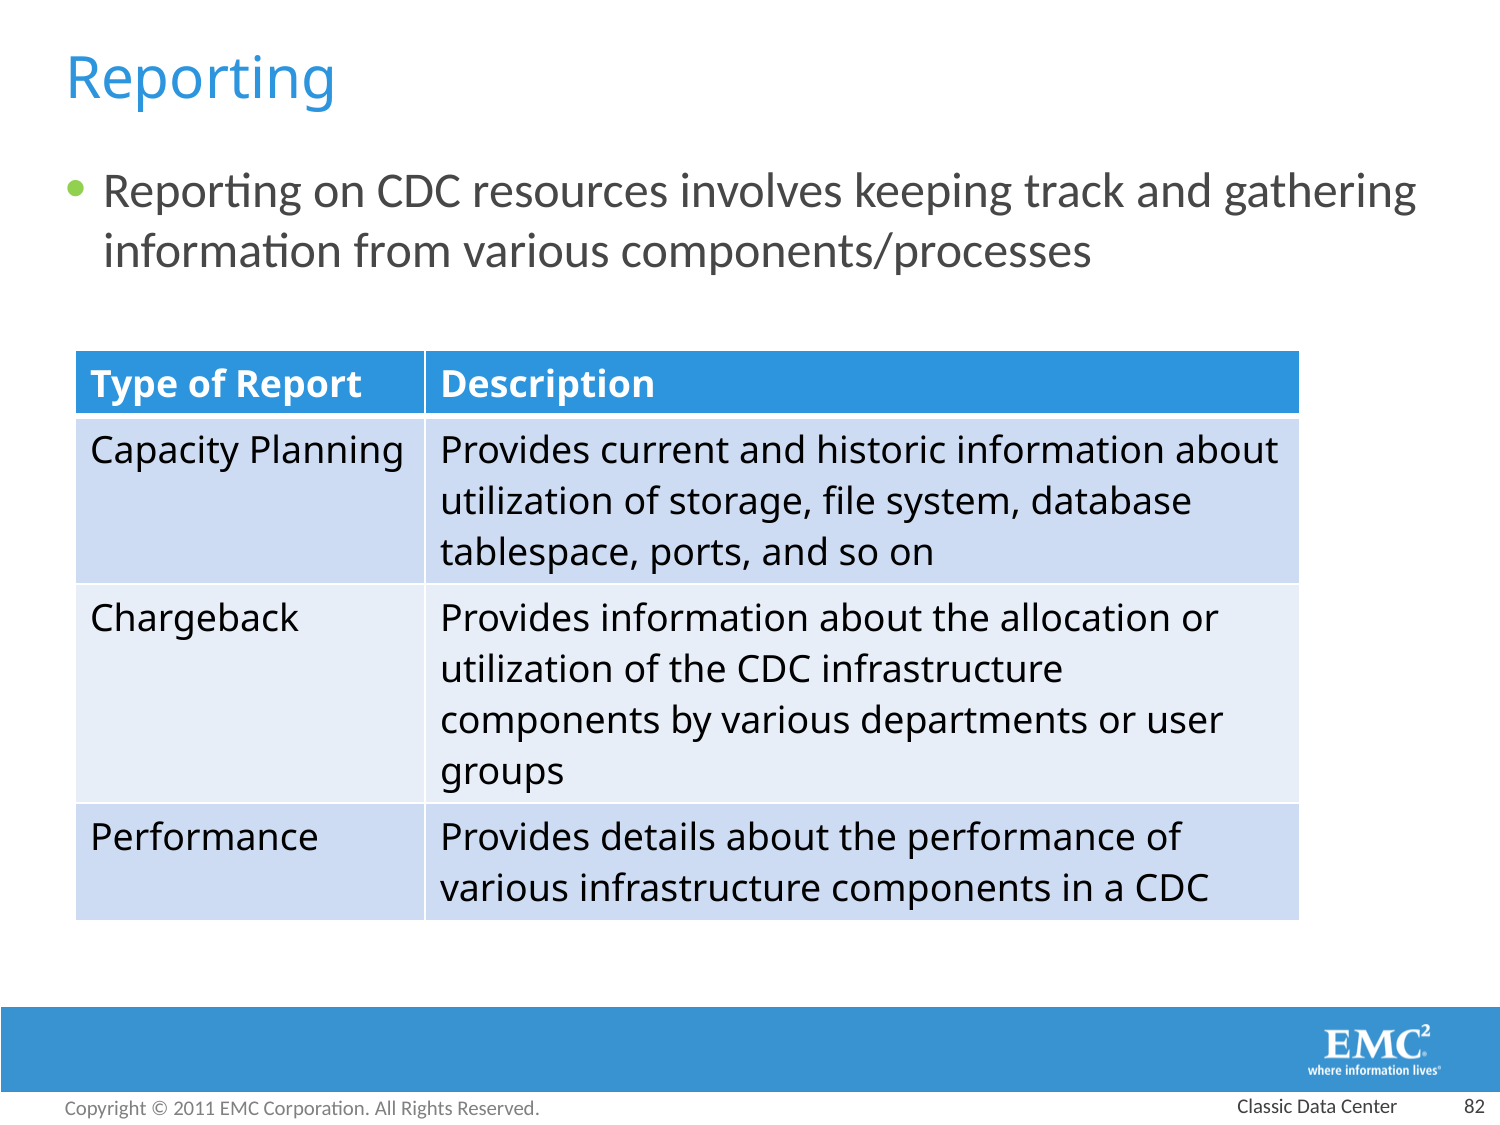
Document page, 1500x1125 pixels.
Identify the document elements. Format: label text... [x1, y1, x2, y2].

table_cell Performance [76, 804, 424, 920]
title Reporting [49, 12, 1438, 138]
picture [0, 1006, 1500, 1093]
list Reporting on CDC resources involves keeping track and gathering information from various components/processes [49, 149, 1438, 1001]
table_cell Capacity Planning [76, 419, 424, 583]
table_header Type of Report [76, 351, 424, 413]
table_header Description [426, 351, 1299, 413]
text_box 82 [1424, 1087, 1500, 1125]
table_cell Provides information about the allocation or utilization of the CDC infrastructure components by various departments or user groups [426, 585, 1299, 802]
text_box Classic Data Center [724, 1087, 1413, 1125]
table_cell Provides details about the performance of various infrastructure components in a CDC [426, 804, 1299, 920]
table_cell Provides current and historic information about utilization of storage, file system, database tablespace, ports, and so on [426, 419, 1299, 583]
table_cell Chargeback [76, 585, 424, 802]
